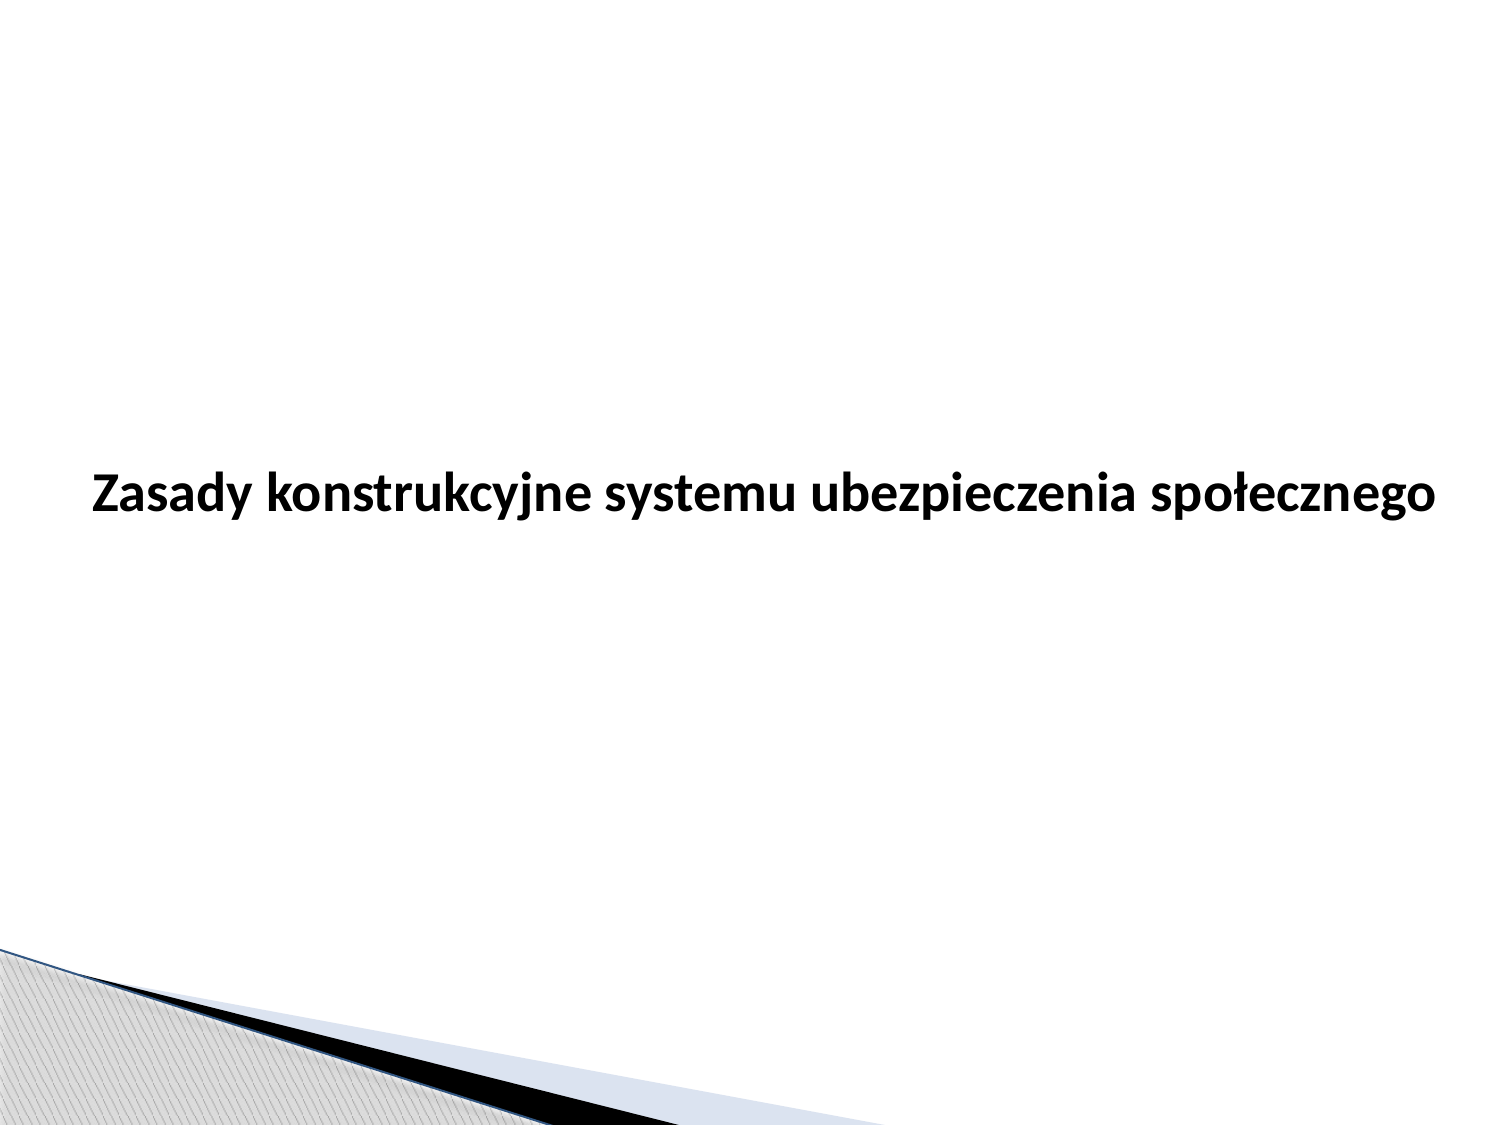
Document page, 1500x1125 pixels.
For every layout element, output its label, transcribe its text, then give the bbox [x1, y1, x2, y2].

list Zasady konstrukcyjne systemu ubezpieczenia społecznego [35, 35, 1477, 1020]
